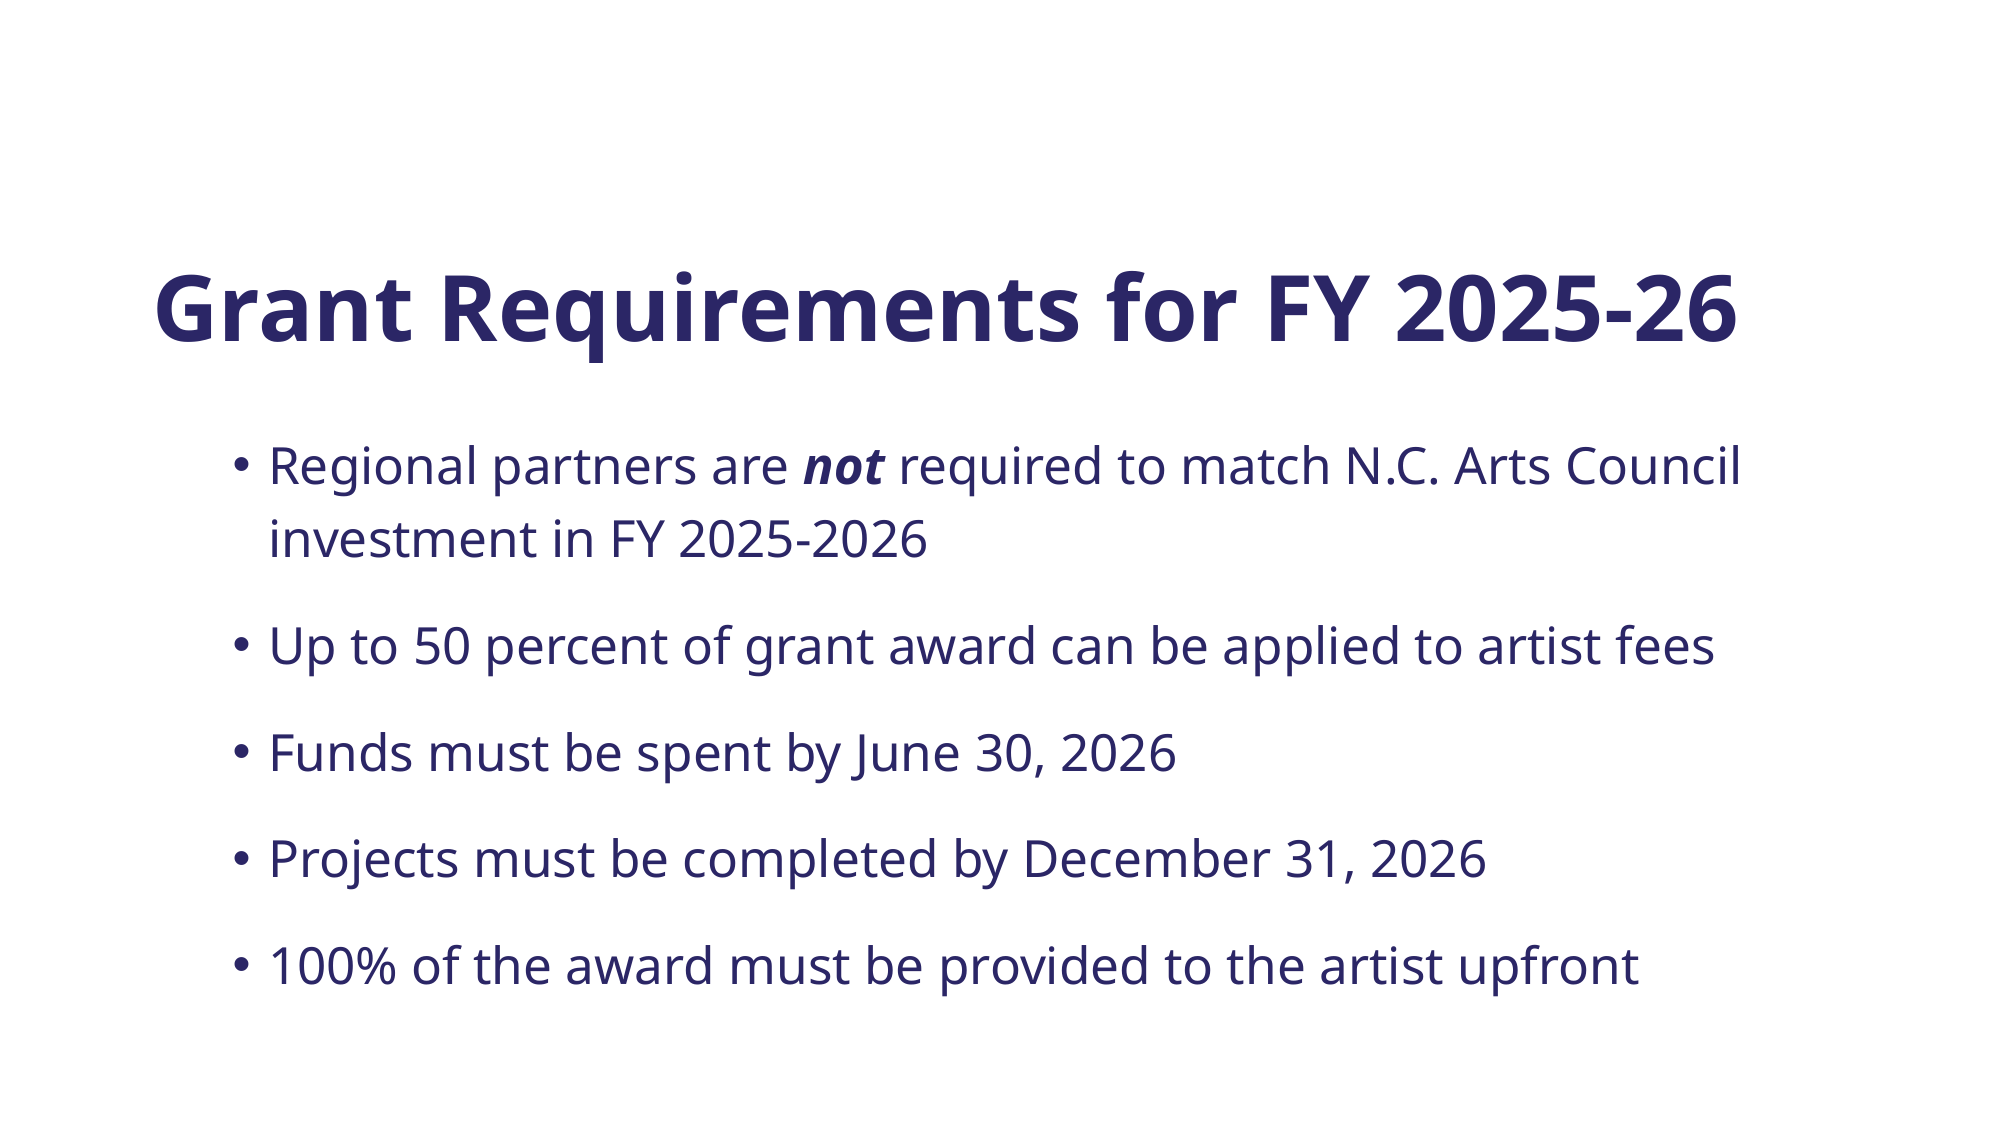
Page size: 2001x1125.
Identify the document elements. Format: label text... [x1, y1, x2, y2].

list Regional partners are not required to match N.C. Arts Council investment in FY 2025-2026 Up to 50 percent of grant award can be applied to artist fees Funds must be spent by June 30, 2026 Projects must be completed by December 31, 2026 100% of the award must be provided to the artist upfront [217, 413, 1809, 1014]
title Grant Requirements for FY 2025-26 [137, 149, 1768, 367]
